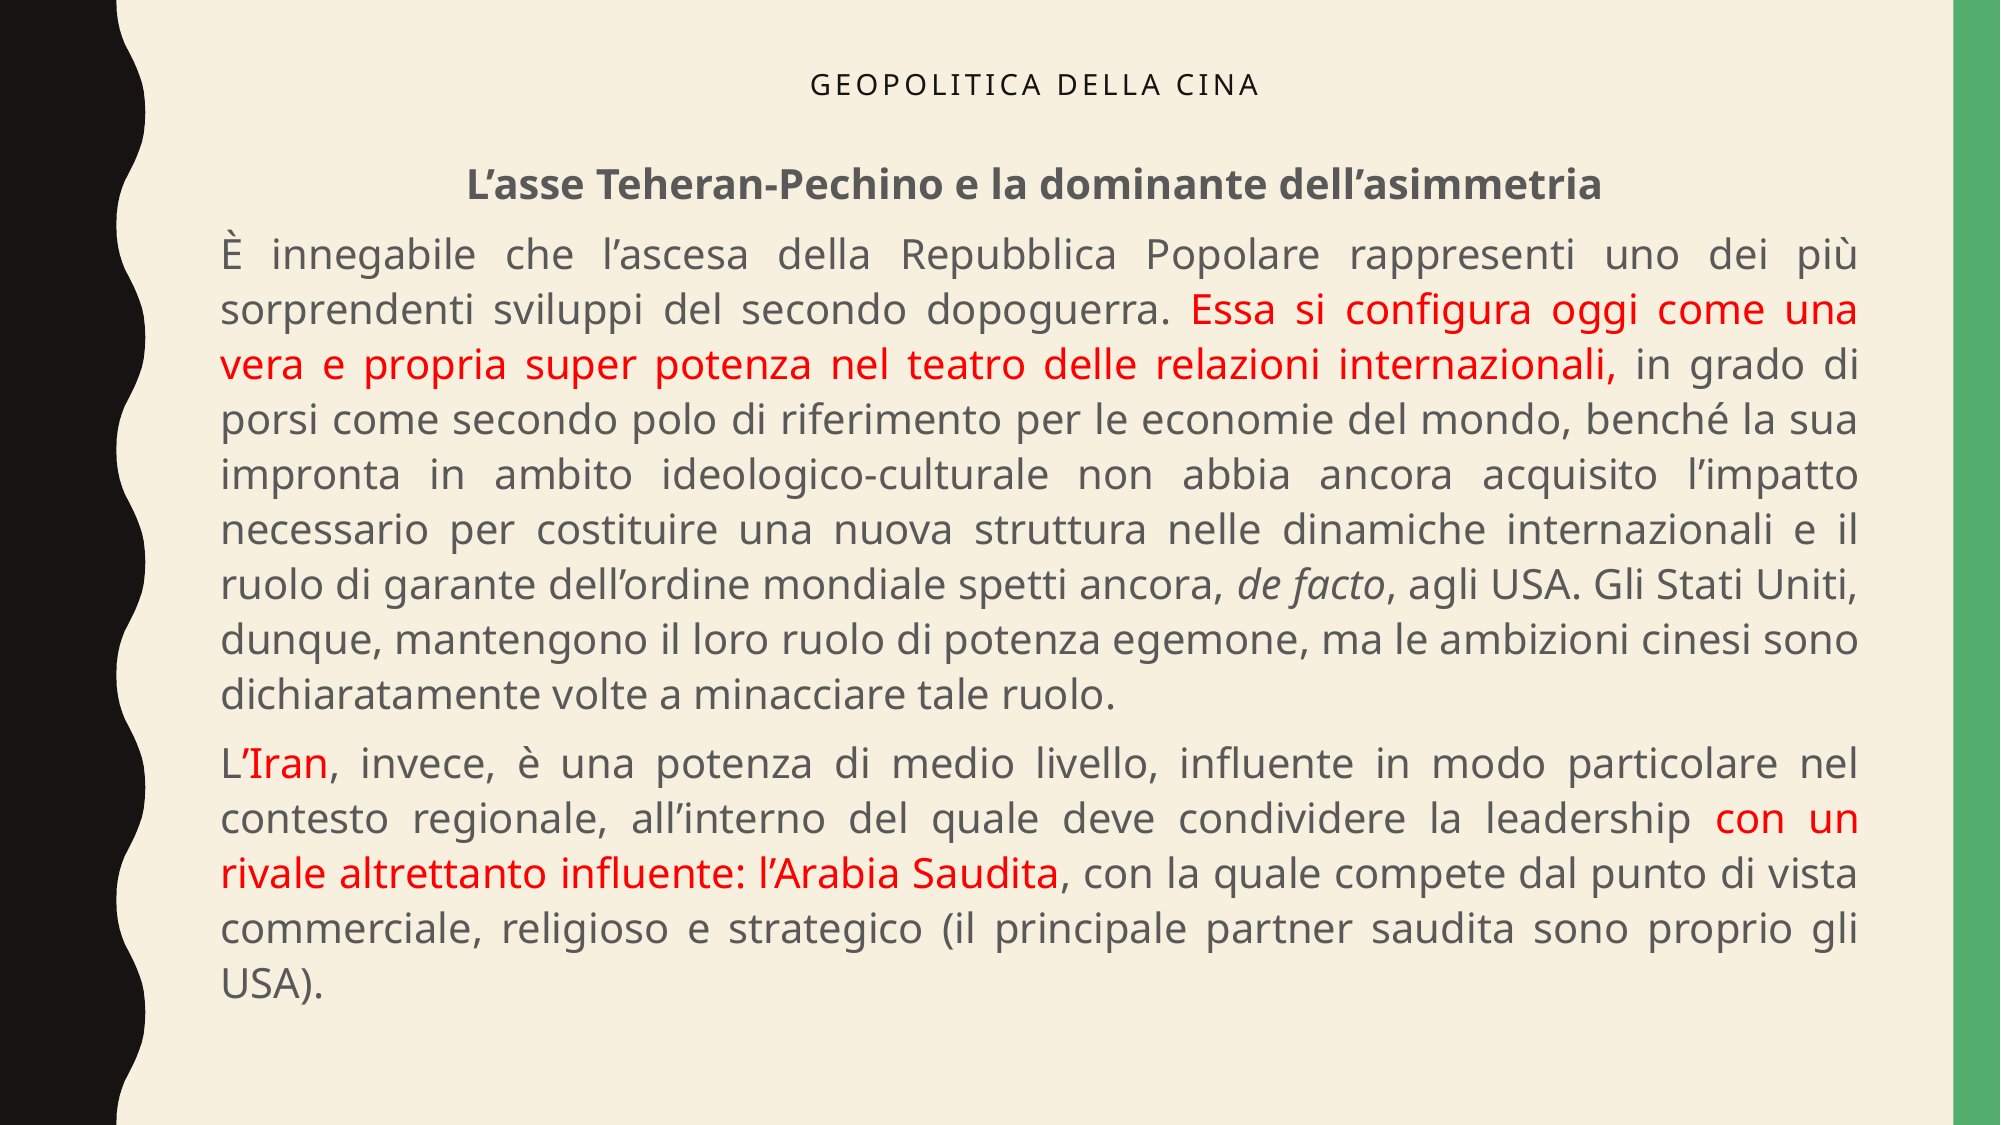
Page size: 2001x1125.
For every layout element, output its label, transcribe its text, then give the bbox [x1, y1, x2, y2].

title Geopolitica della cina [205, 62, 1875, 127]
list L’asse Teheran-Pechino e la dominante dell’asimmetria È innegabile che l’ascesa della Repubblica Popolare rappresenti uno dei più sorprendenti sviluppi del secondo dopoguerra. Essa si configura oggi come una vera e propria super potenza nel teatro delle relazioni internazionali, in grado di porsi come secondo polo di riferimento per le economie del mondo, benché la sua impronta in ambito ideologico-culturale non abbia ancora acquisito l’impatto necessario per costituire una nuova struttura nelle dinamiche internazionali e il ruolo di garante dell’ordine mondiale spetti ancora, de facto, agli USA. Gli Stati Uniti, dunque, mantengono il loro ruolo di potenza egemone, ma le ambizioni cinesi sono dichiaratamente volte a minacciare tale ruolo. L’Iran, invece, è una potenza di medio livello, influente in modo particolare nel contesto regionale, all’interno del quale deve condividere la leadership con un rivale altrettanto influente: l’Arabia Saudita, con la quale compete dal punto di vista commerciale, religioso e strategico (il principale partner saudita sono proprio gli USA). [205, 145, 1875, 965]
